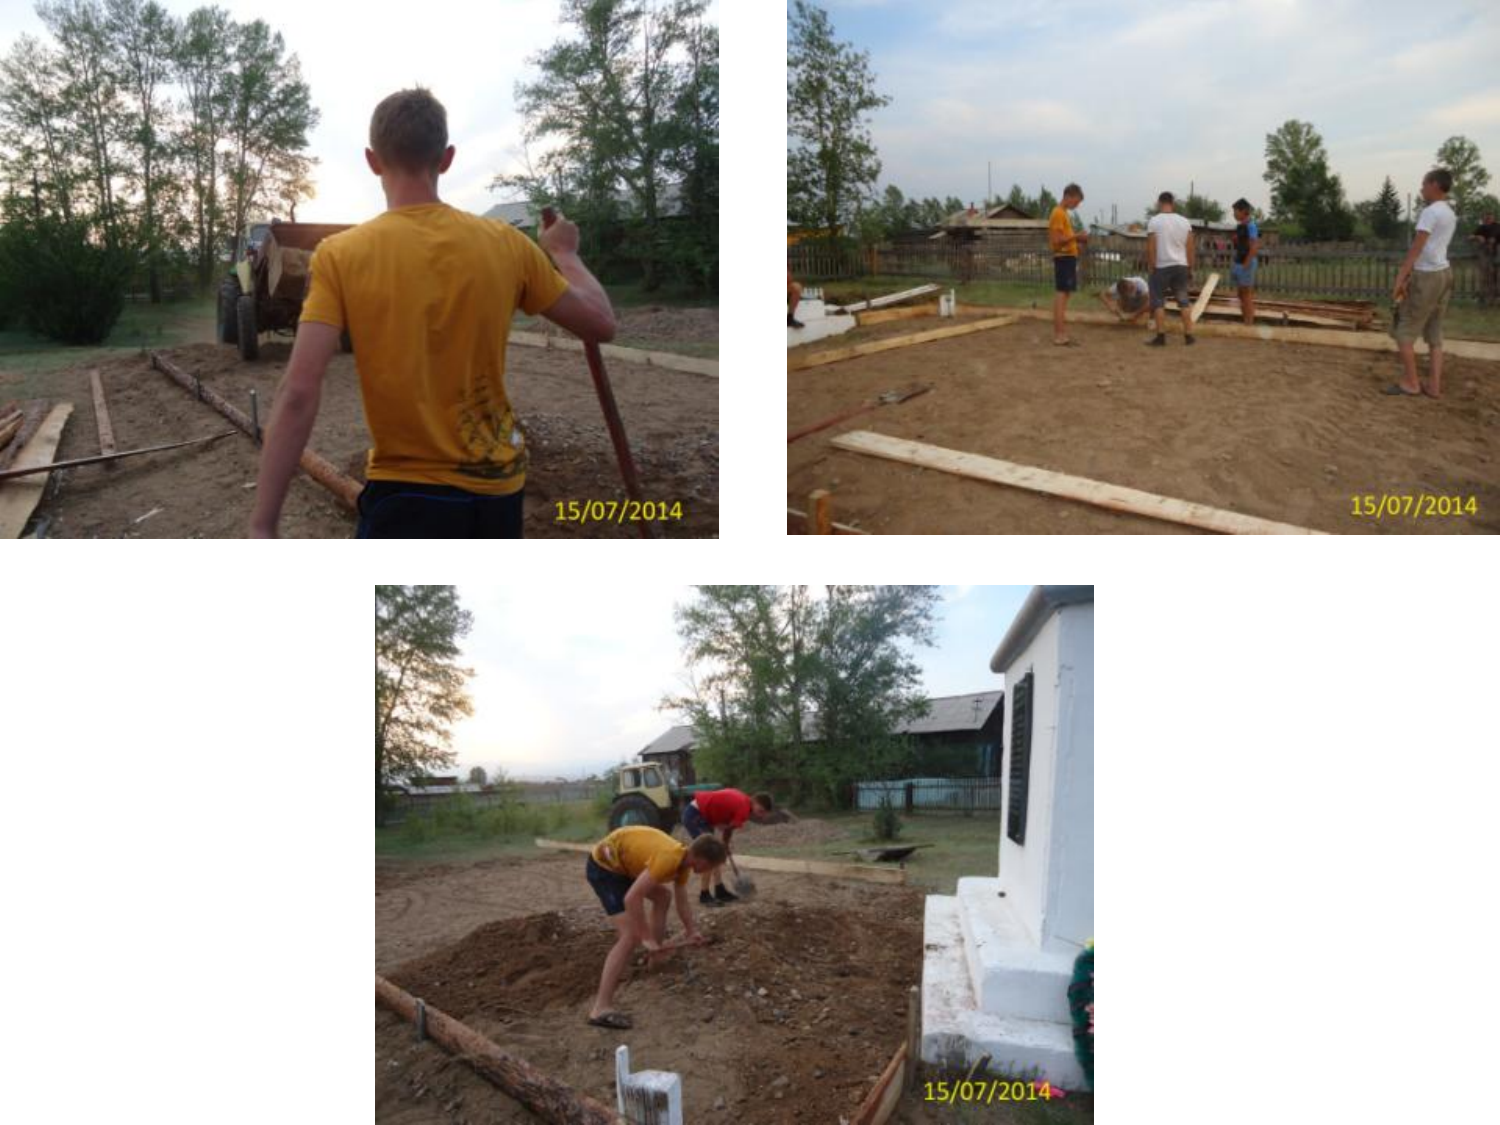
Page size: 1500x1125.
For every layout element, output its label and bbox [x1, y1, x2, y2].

picture [374, 585, 1095, 1125]
picture [0, 0, 720, 540]
list [787, 0, 1500, 535]
